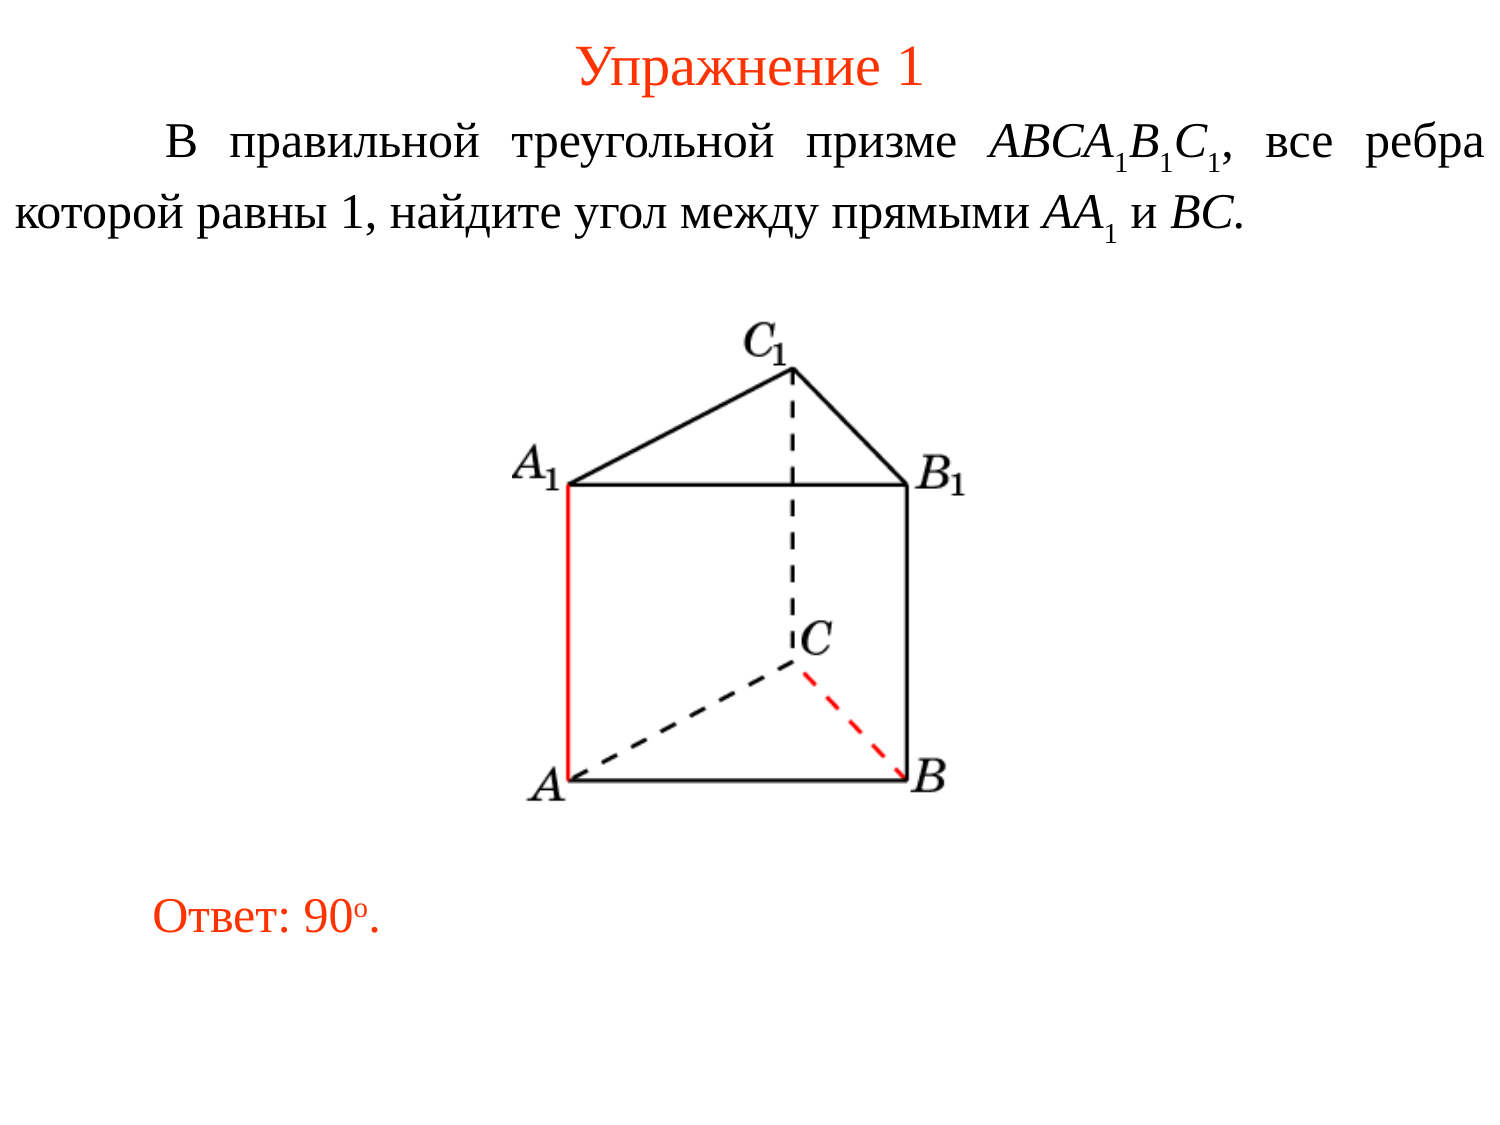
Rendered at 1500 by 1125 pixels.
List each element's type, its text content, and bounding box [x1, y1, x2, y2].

text_box Ответ: 90o. [137, 874, 638, 950]
title Упражнение 1 [112, 24, 1388, 100]
text_box В правильной треугольной призме ABCA1B1C1, все ребра которой равны 1, найдите угол между прямыми AA1 и BC. [0, 99, 1500, 257]
picture [512, 312, 969, 815]
